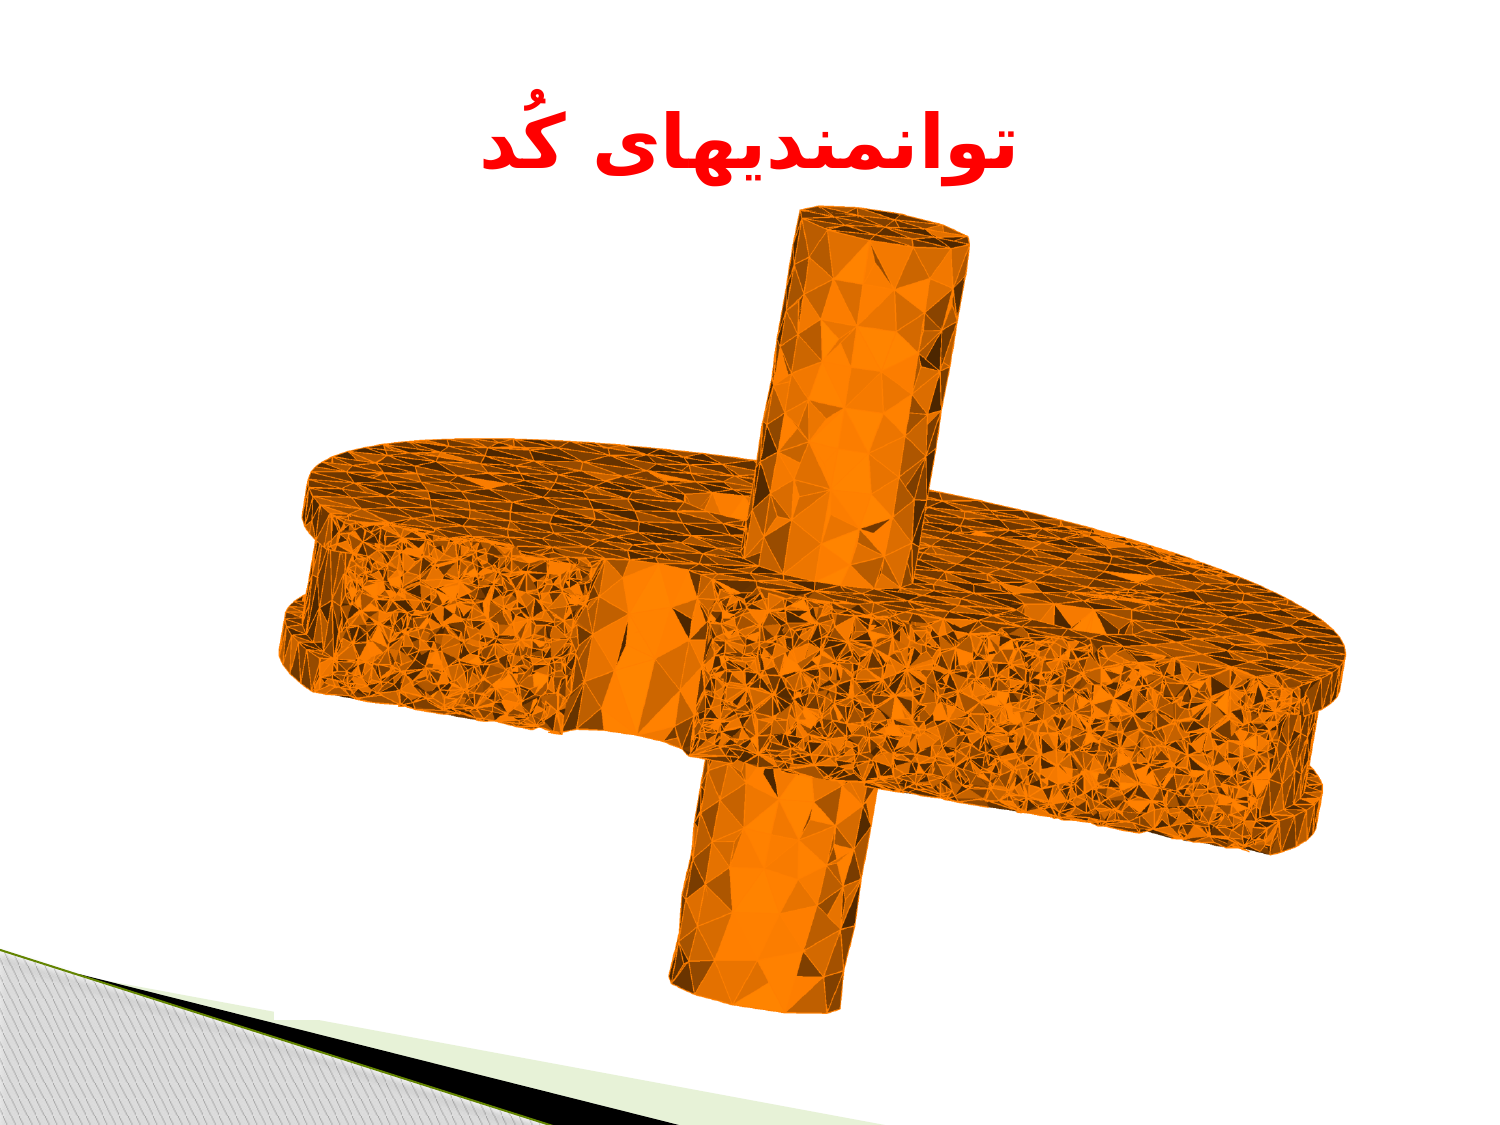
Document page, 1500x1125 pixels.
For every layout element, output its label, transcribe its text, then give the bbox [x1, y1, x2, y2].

title توانمندیهای کُد [75, 45, 1425, 233]
picture [273, 199, 1350, 1020]
